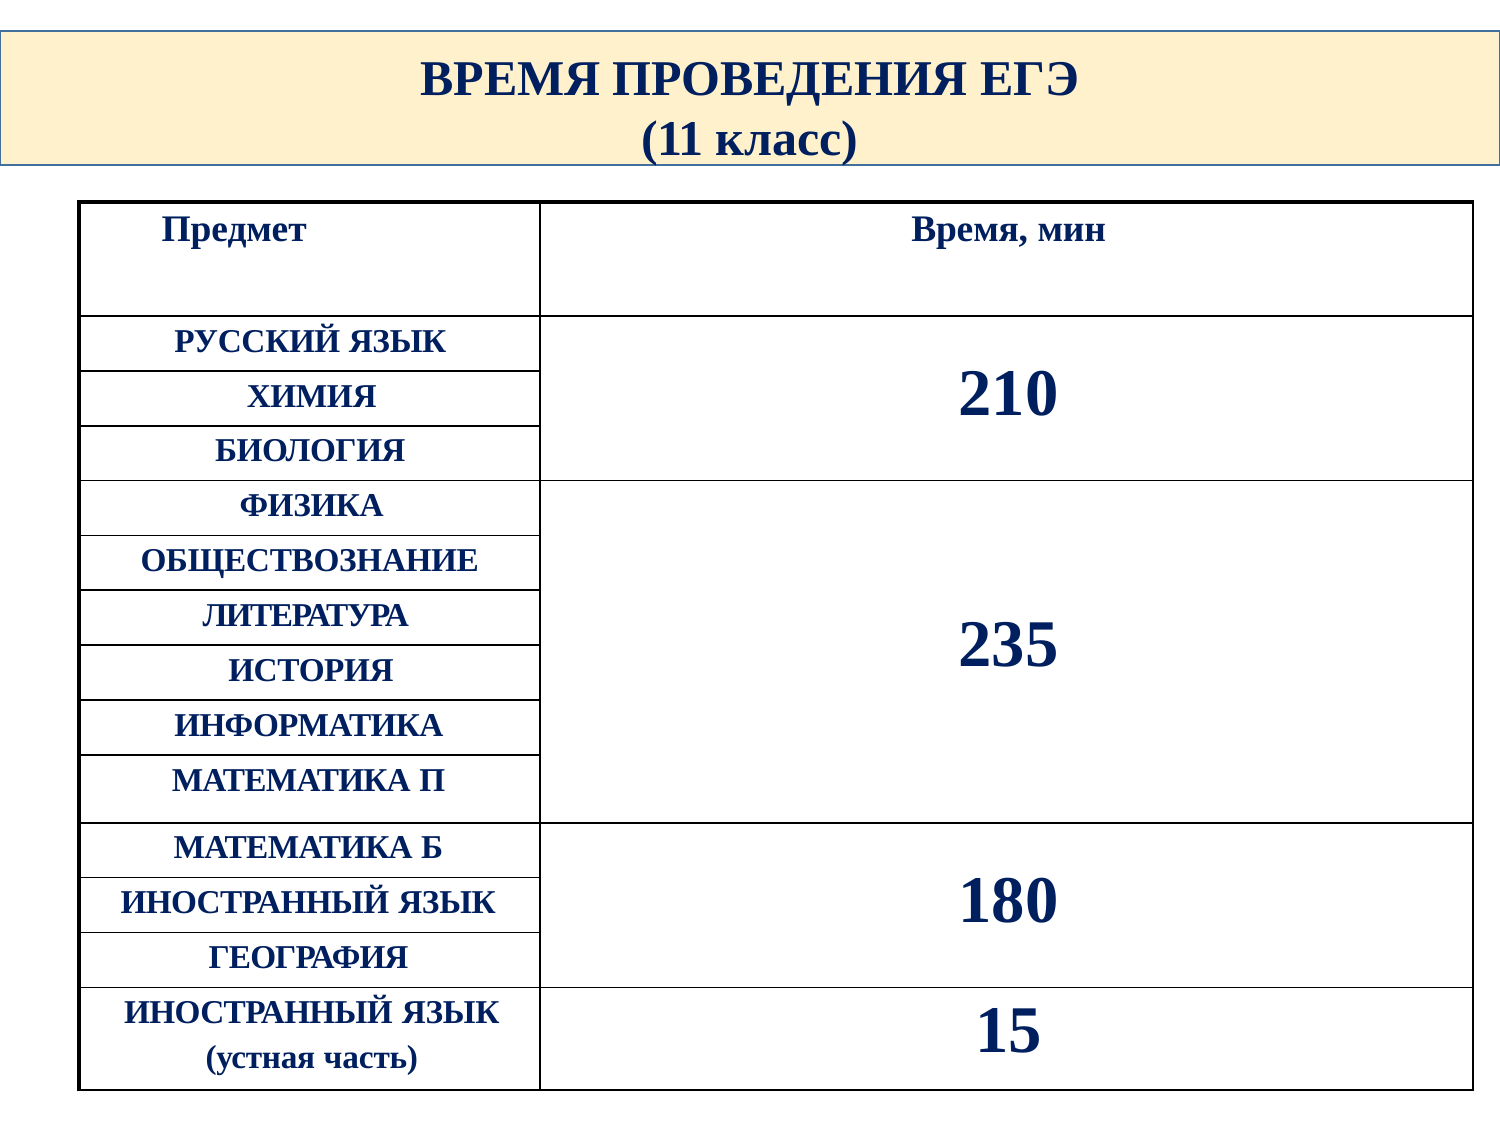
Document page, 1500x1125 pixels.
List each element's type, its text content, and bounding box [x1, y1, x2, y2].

table_cell ИНОСТРАННЫЙ ЯЗЫК (устная часть) [81, 988, 539, 1089]
table_cell ГЕОГРАФИЯ [81, 933, 539, 987]
table_cell 235 [541, 481, 1472, 822]
table_header Предмет [81, 204, 539, 315]
table_cell ФИЗИКА [81, 481, 539, 535]
table_cell ХИМИЯ [81, 372, 539, 425]
table_cell МАТЕМАТИКА П [81, 756, 539, 822]
table_cell 210 [541, 317, 1472, 480]
table_cell ЛИТЕРАТУРА [81, 591, 539, 644]
table_header Время, мин [541, 204, 1472, 315]
table_cell 15 [541, 988, 1472, 1089]
table_cell ИНОСТРАННЫЙ ЯЗЫК [81, 878, 539, 932]
text_box ВРЕМЯ ПРОВЕДЕНИЯ ЕГЭ (11 класс) [0, 31, 1500, 165]
table_cell БИОЛОГИЯ [81, 427, 539, 480]
table_cell РУССКИЙ ЯЗЫК [81, 317, 539, 370]
table_cell ИСТОРИЯ [81, 646, 539, 699]
table_cell ИНФОРМАТИКА [81, 701, 539, 754]
table_cell 180 [541, 824, 1472, 987]
table_cell МАТЕМАТИКА Б [81, 824, 539, 877]
table_cell ОБЩЕСТВОЗНАНИЕ [81, 536, 539, 589]
